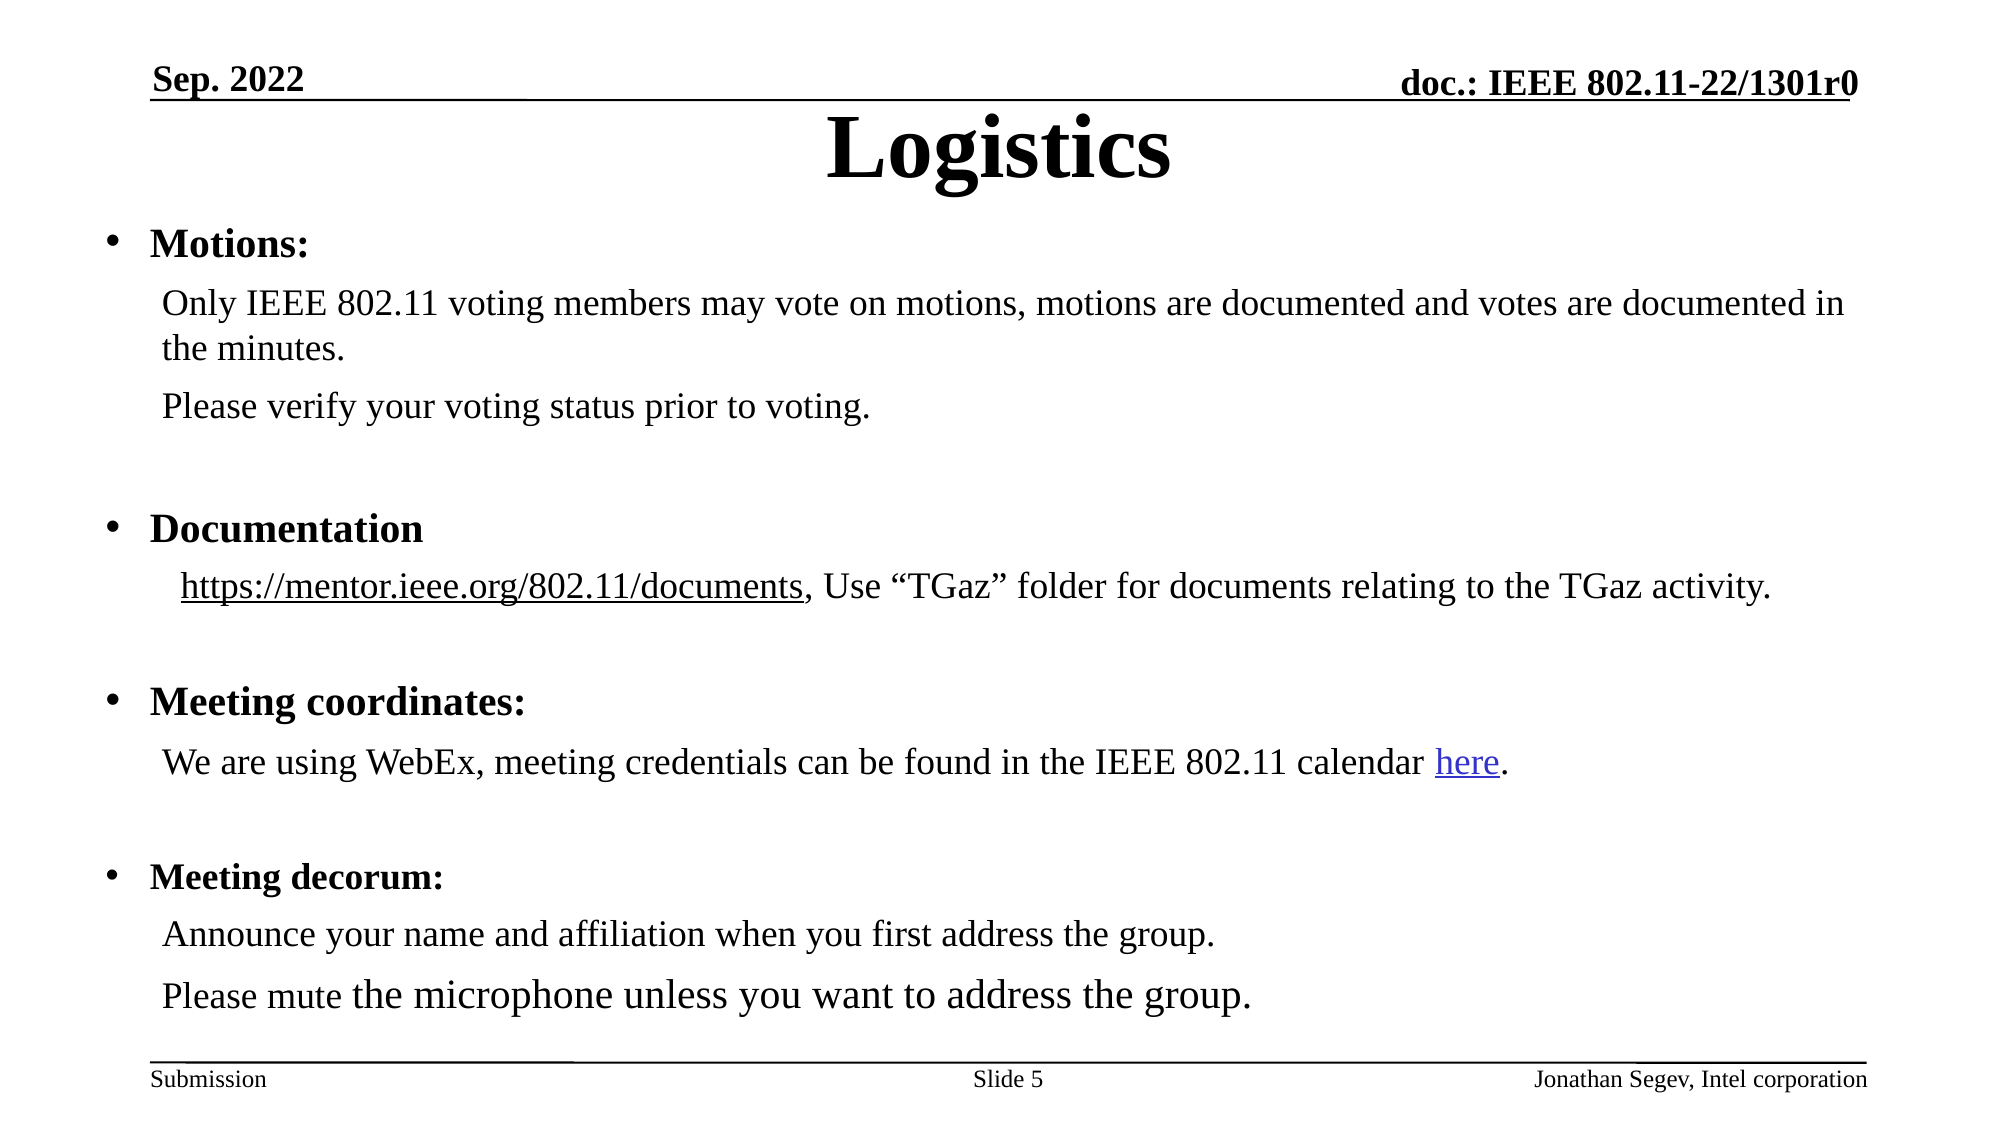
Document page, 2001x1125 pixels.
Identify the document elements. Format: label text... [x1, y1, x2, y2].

title Logistics [149, 112, 1850, 170]
footer Jonathan Segev, Intel corporation [1171, 1061, 1869, 1093]
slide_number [152, 54, 563, 100]
list Motions: Only IEEE 802.11 voting members may vote on motions, motions are documented and votes are documented in the minutes. Please verify your voting status prior to voting. Documentation https://mentor.ieee.org/802.11/documents, Use “TGaz” folder for documents relating to the TGaz activity. Meeting coordinates: We are using WebEx, meeting credentials can be found in the IEEE 802.11 calendar here. Meeting decorum: Announce your name and affiliation when you first address the group. Please mute the microphone unless you want to address the group. [90, 207, 1898, 1000]
slide_number Slide 5 [950, 1061, 1067, 1123]
